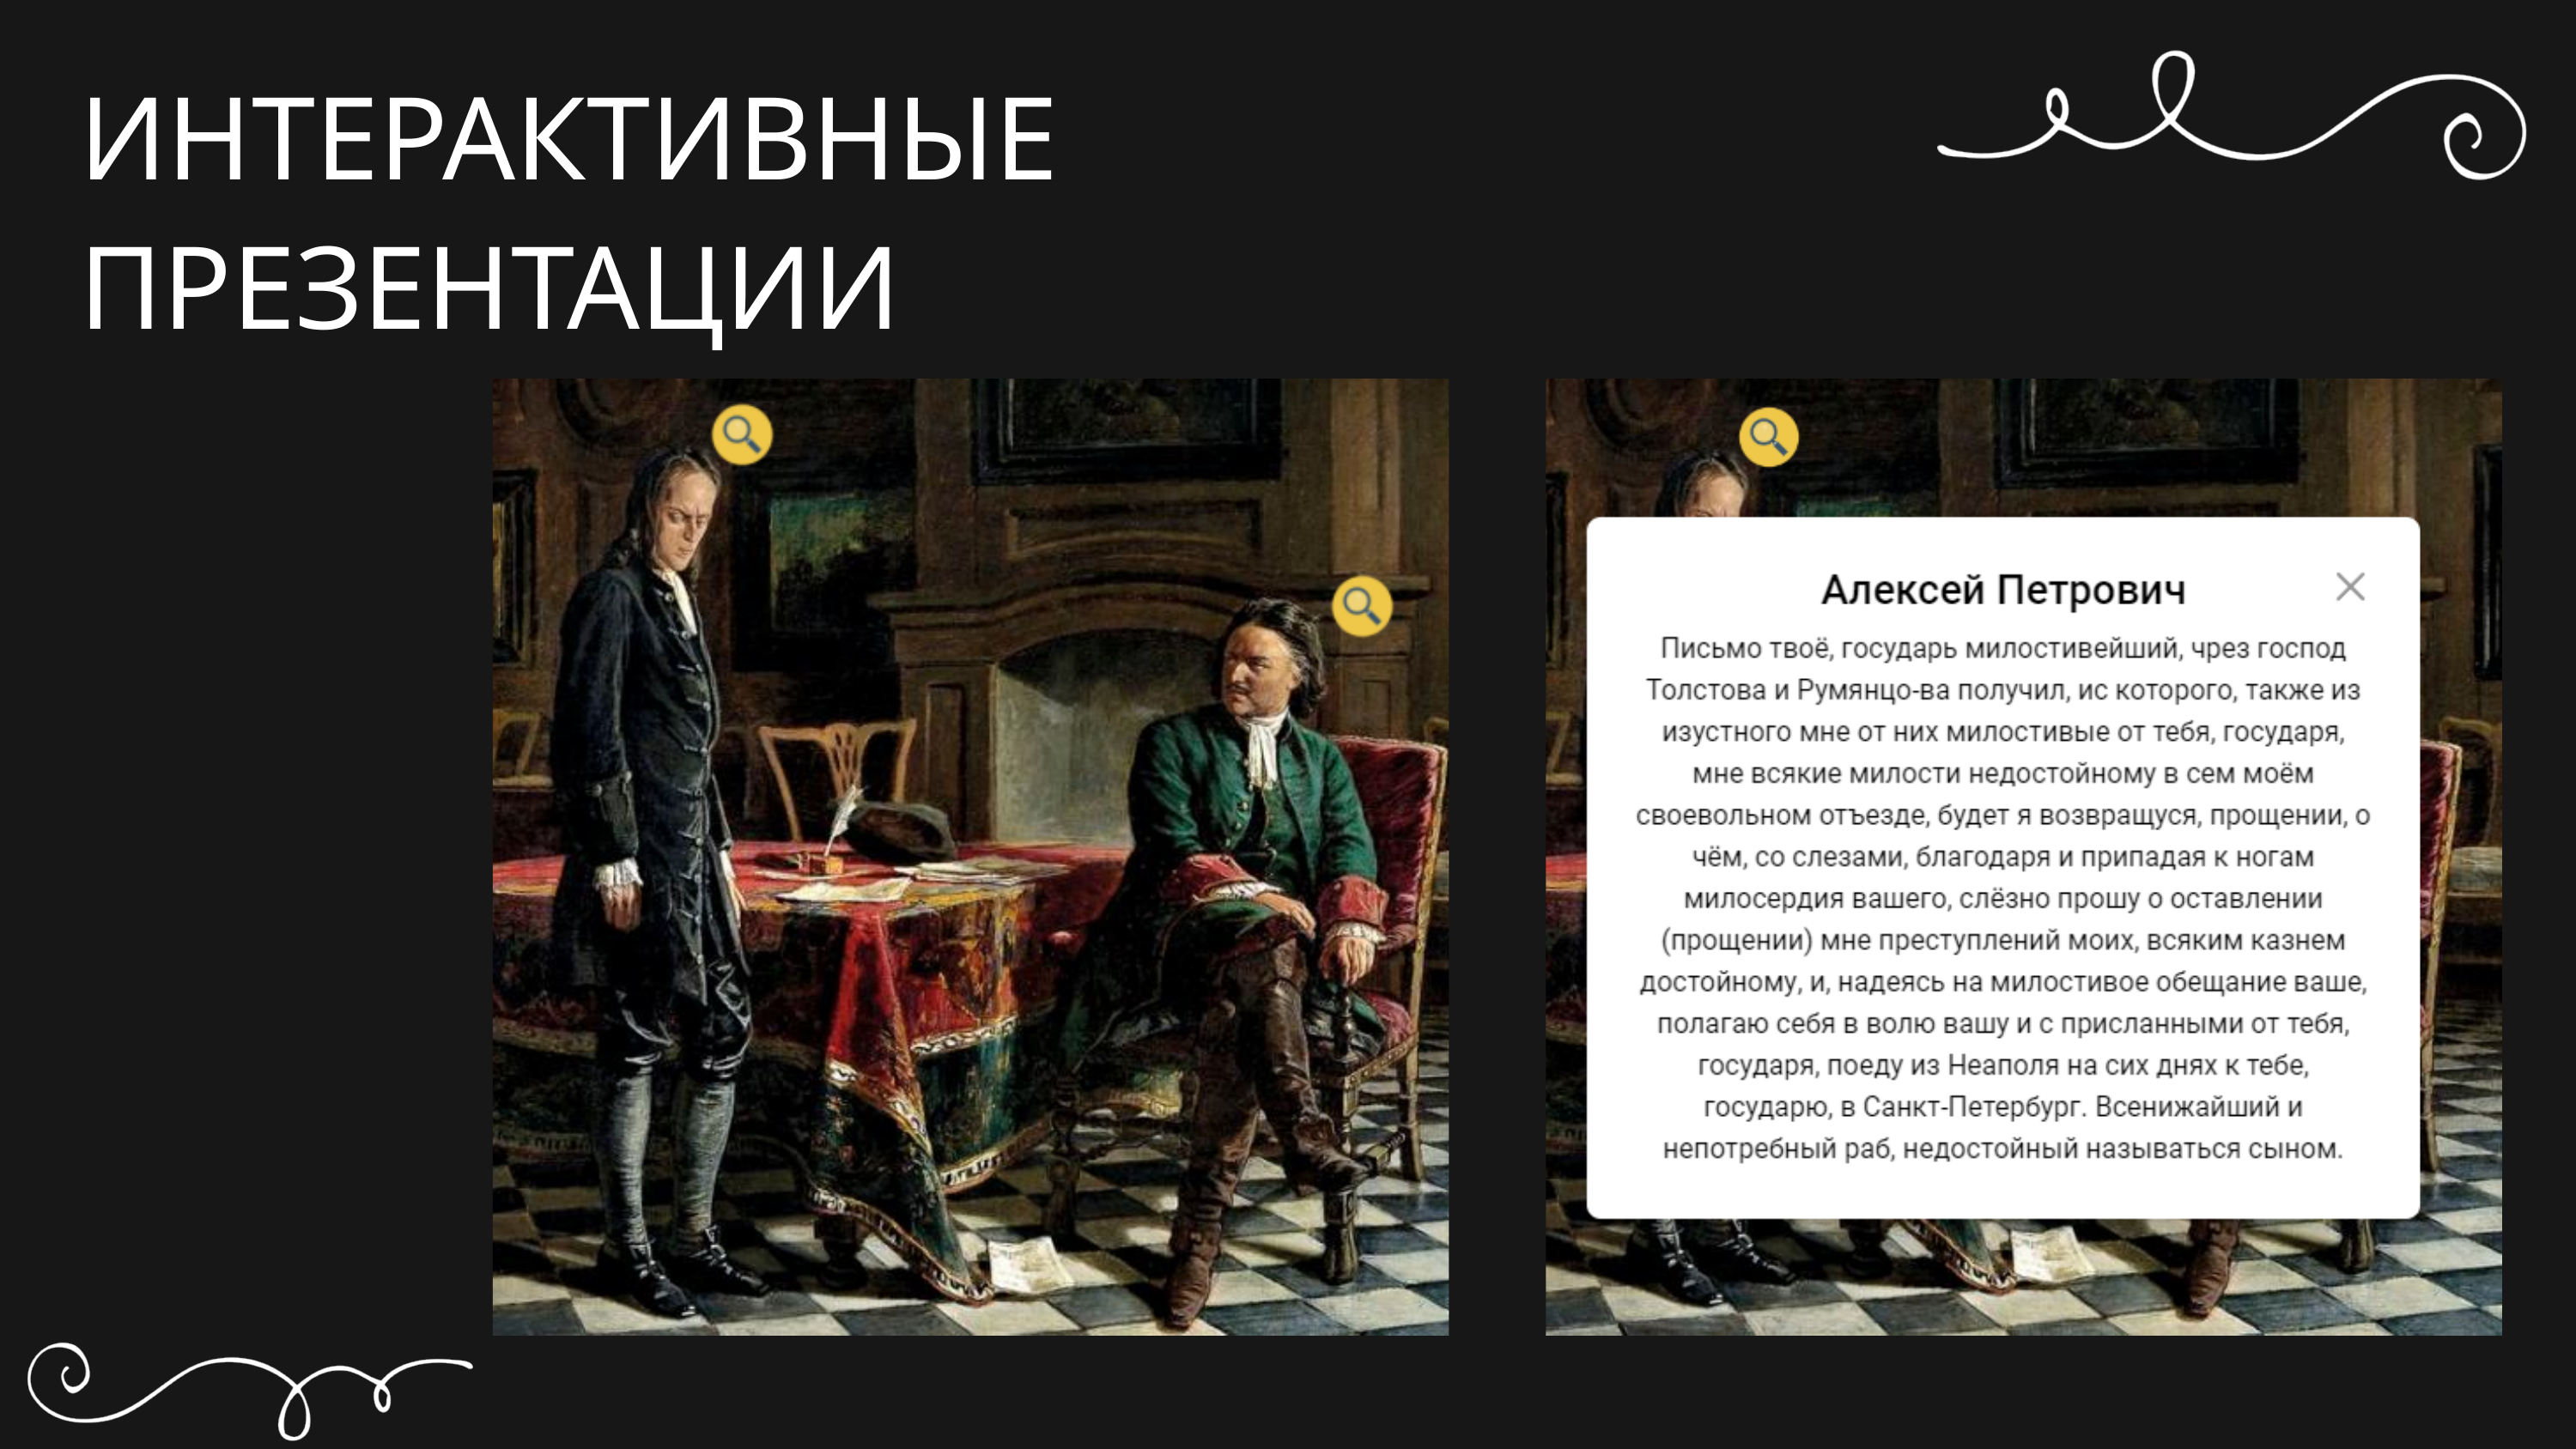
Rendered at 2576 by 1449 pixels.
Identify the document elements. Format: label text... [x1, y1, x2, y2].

picture [17, 1335, 474, 1449]
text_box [1546, 379, 2503, 1336]
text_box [492, 379, 1449, 1336]
picture [1936, 39, 2540, 189]
text_box ИНТЕРАКТИВНЫЕ ПРЕЗЕНТАЦИИ [79, 54, 1067, 352]
